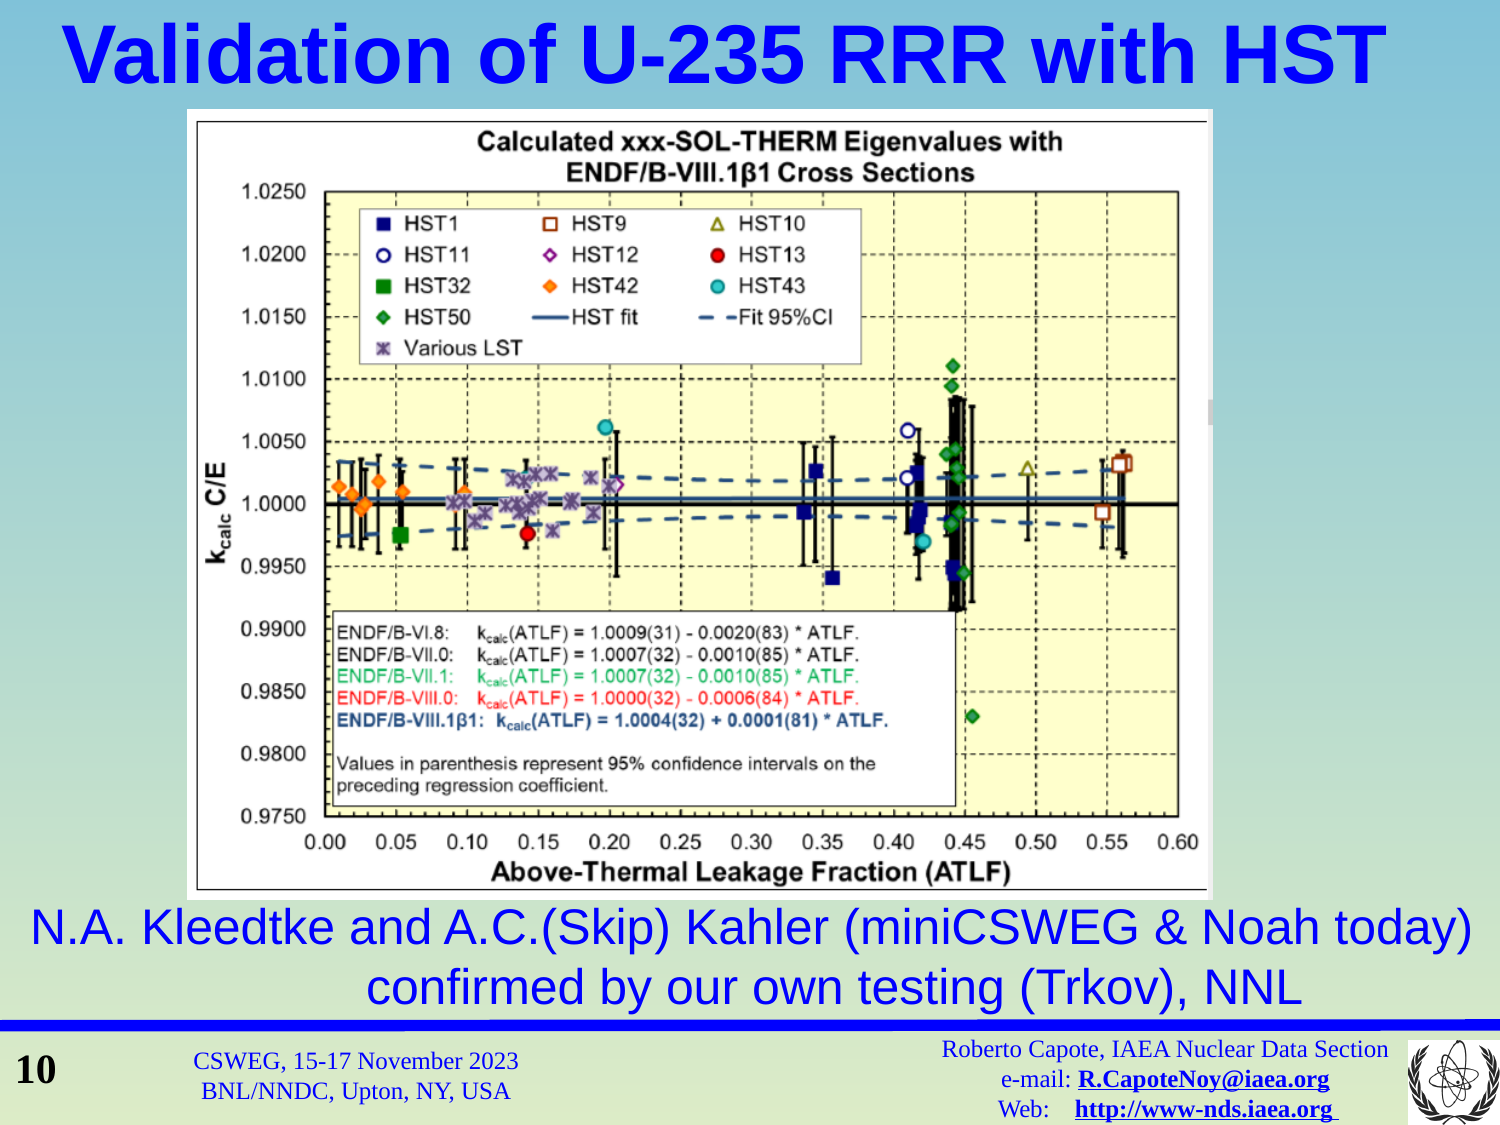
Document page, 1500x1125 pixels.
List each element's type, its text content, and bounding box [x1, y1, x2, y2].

picture [187, 109, 1213, 901]
text_box Validation of U-235 RRR with HST [0, 0, 1500, 100]
picture [1408, 1040, 1500, 1125]
text_box N.A. Kleedtke and A.C.(Skip) Kahler (miniCSWEG & Noah today) confirmed by our own testing (Trkov), NNL [15, 887, 1500, 1023]
